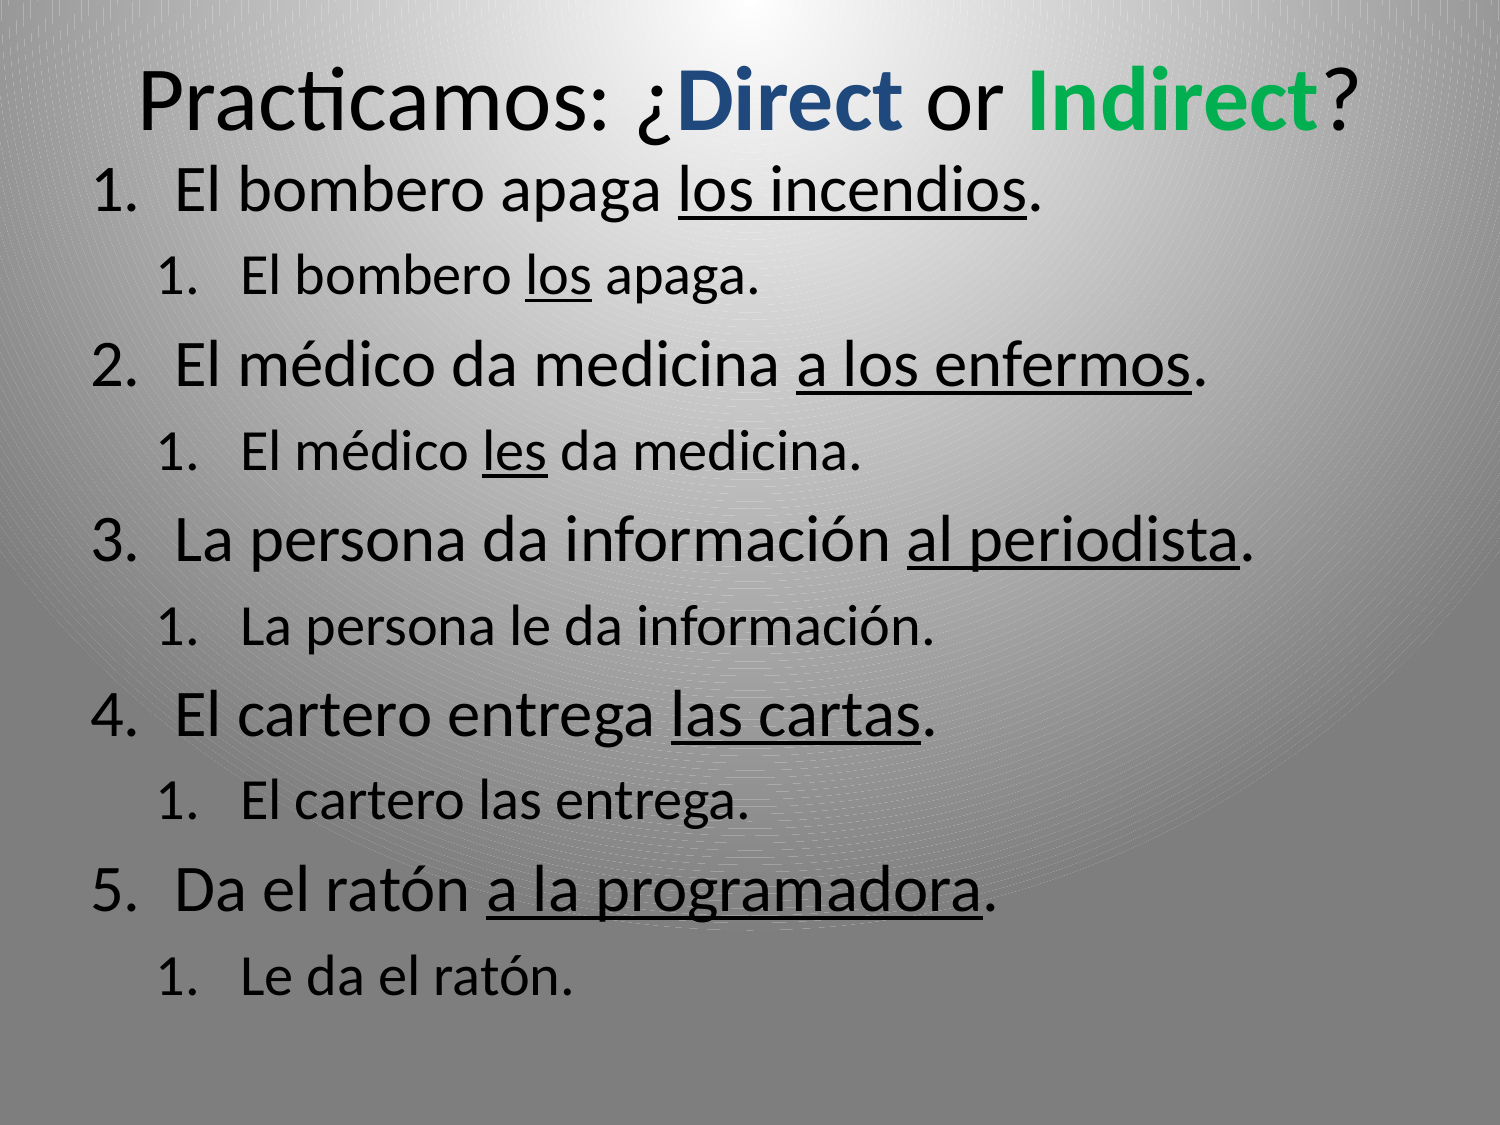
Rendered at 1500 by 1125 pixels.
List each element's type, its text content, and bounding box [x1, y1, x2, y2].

list El bombero apaga los incendios. El bombero los apaga. El médico da medicina a los enfermos. El médico les da medicina. La persona da información al periodista. La persona le da información. El cartero entrega las cartas. El cartero las entrega. Da el ratón a la programadora. Le da el ratón. [75, 137, 1425, 1125]
title Practicamos: ¿Direct or Indirect? [75, 0, 1425, 137]
